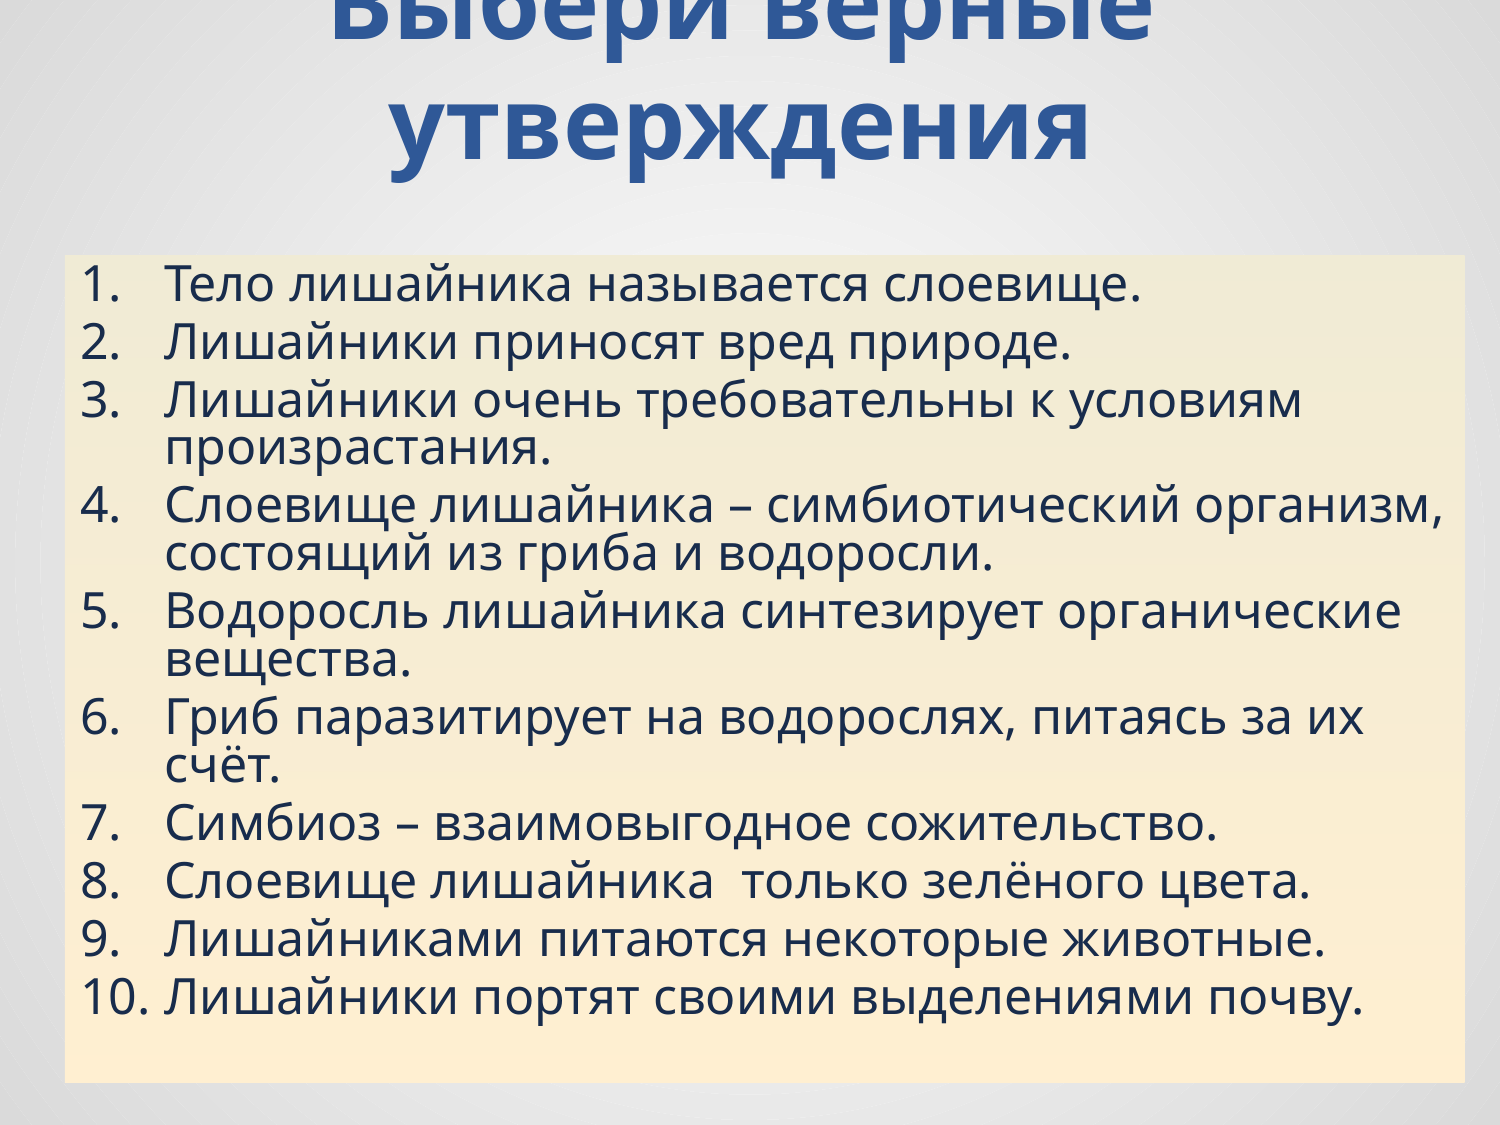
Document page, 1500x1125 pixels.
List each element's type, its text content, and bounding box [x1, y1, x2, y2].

list Тело лишайника называется слоевище. Лишайники приносят вред природе. Лишайники очень требовательны к условиям произрастания. Слоевище лишайника – симбиотический организм, состоящий из гриба и водоросли. Водоросль лишайника синтезирует органические вещества. Гриб паразитирует на водорослях, питаясь за их счёт. Симбиоз – взаимовыгодное сожительство. Слоевище лишайника только зелёного цвета. Лишайниками питаются некоторые животные. Лишайники портят своими выделениями почву. [64, 255, 1465, 1083]
title Выбери верные утверждения [0, 45, 1483, 188]
